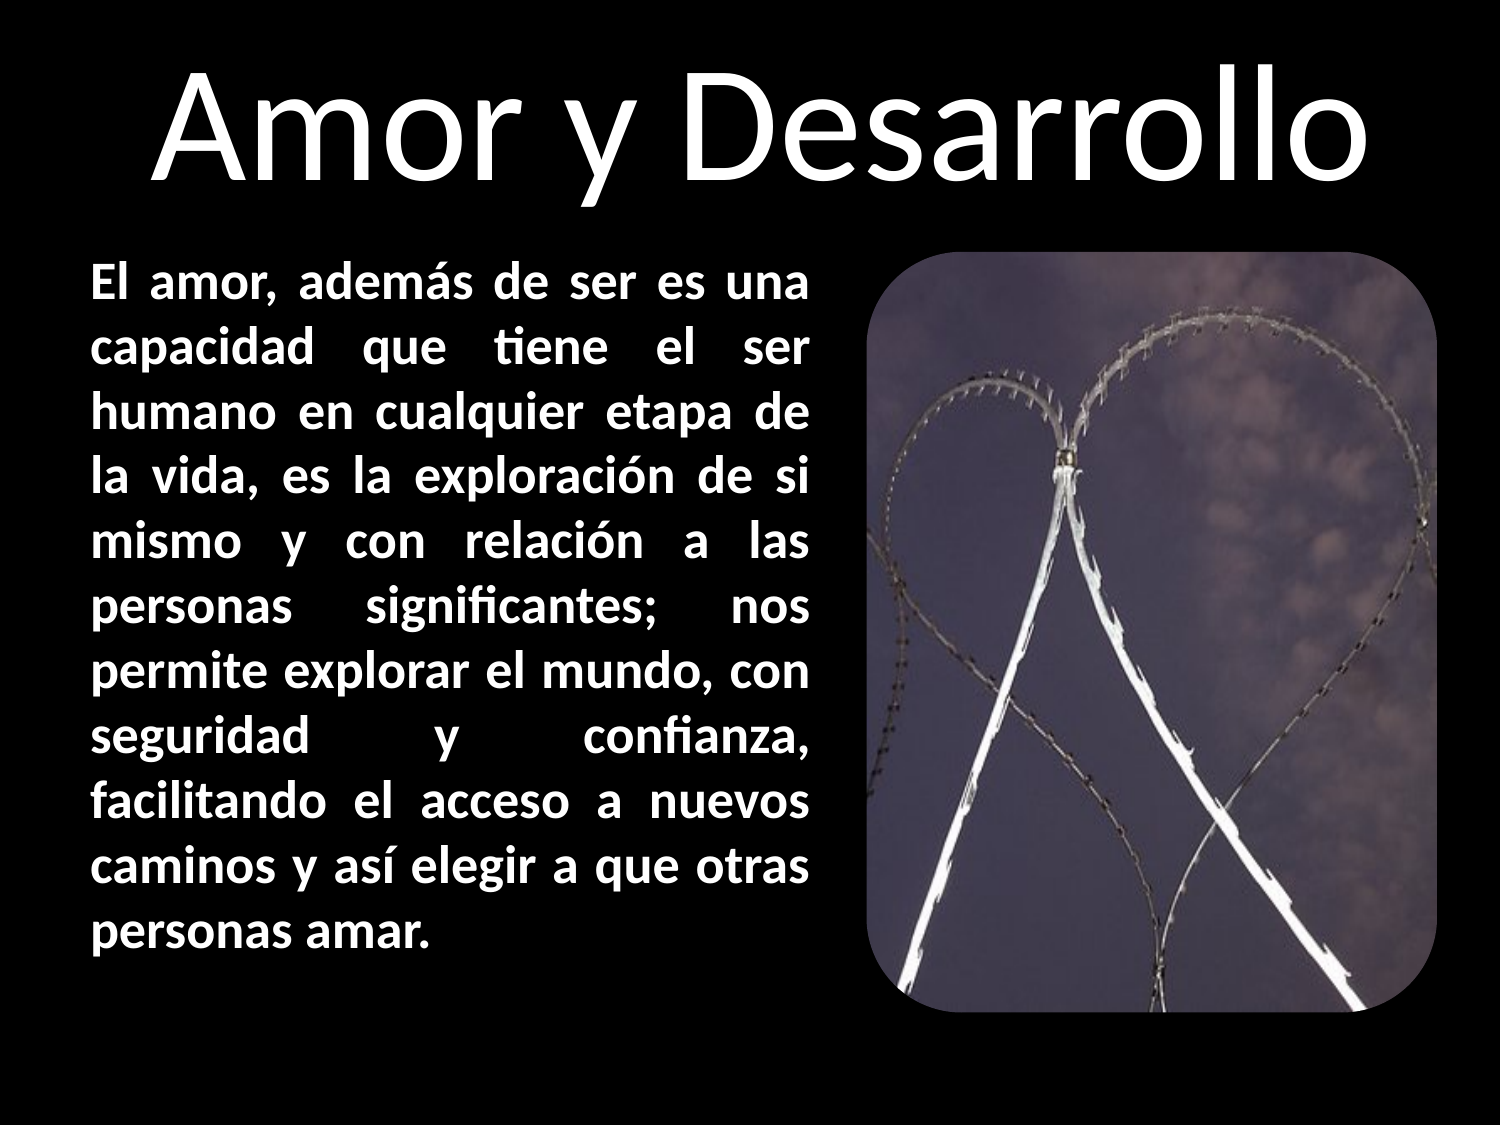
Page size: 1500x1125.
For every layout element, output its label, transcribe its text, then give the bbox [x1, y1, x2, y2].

title Amor y Desarrollo [12, 0, 1500, 240]
picture [866, 251, 1438, 1013]
list El amor, además de ser es una capacidad que tiene el ser humano en cualquier etapa de la vida, es la exploración de si mismo y con relación a las personas significantes; nos permite explorar el mundo, con seguridad y confianza, facilitando el acceso a nuevos caminos y así elegir a que otras personas amar. [75, 237, 827, 1050]
